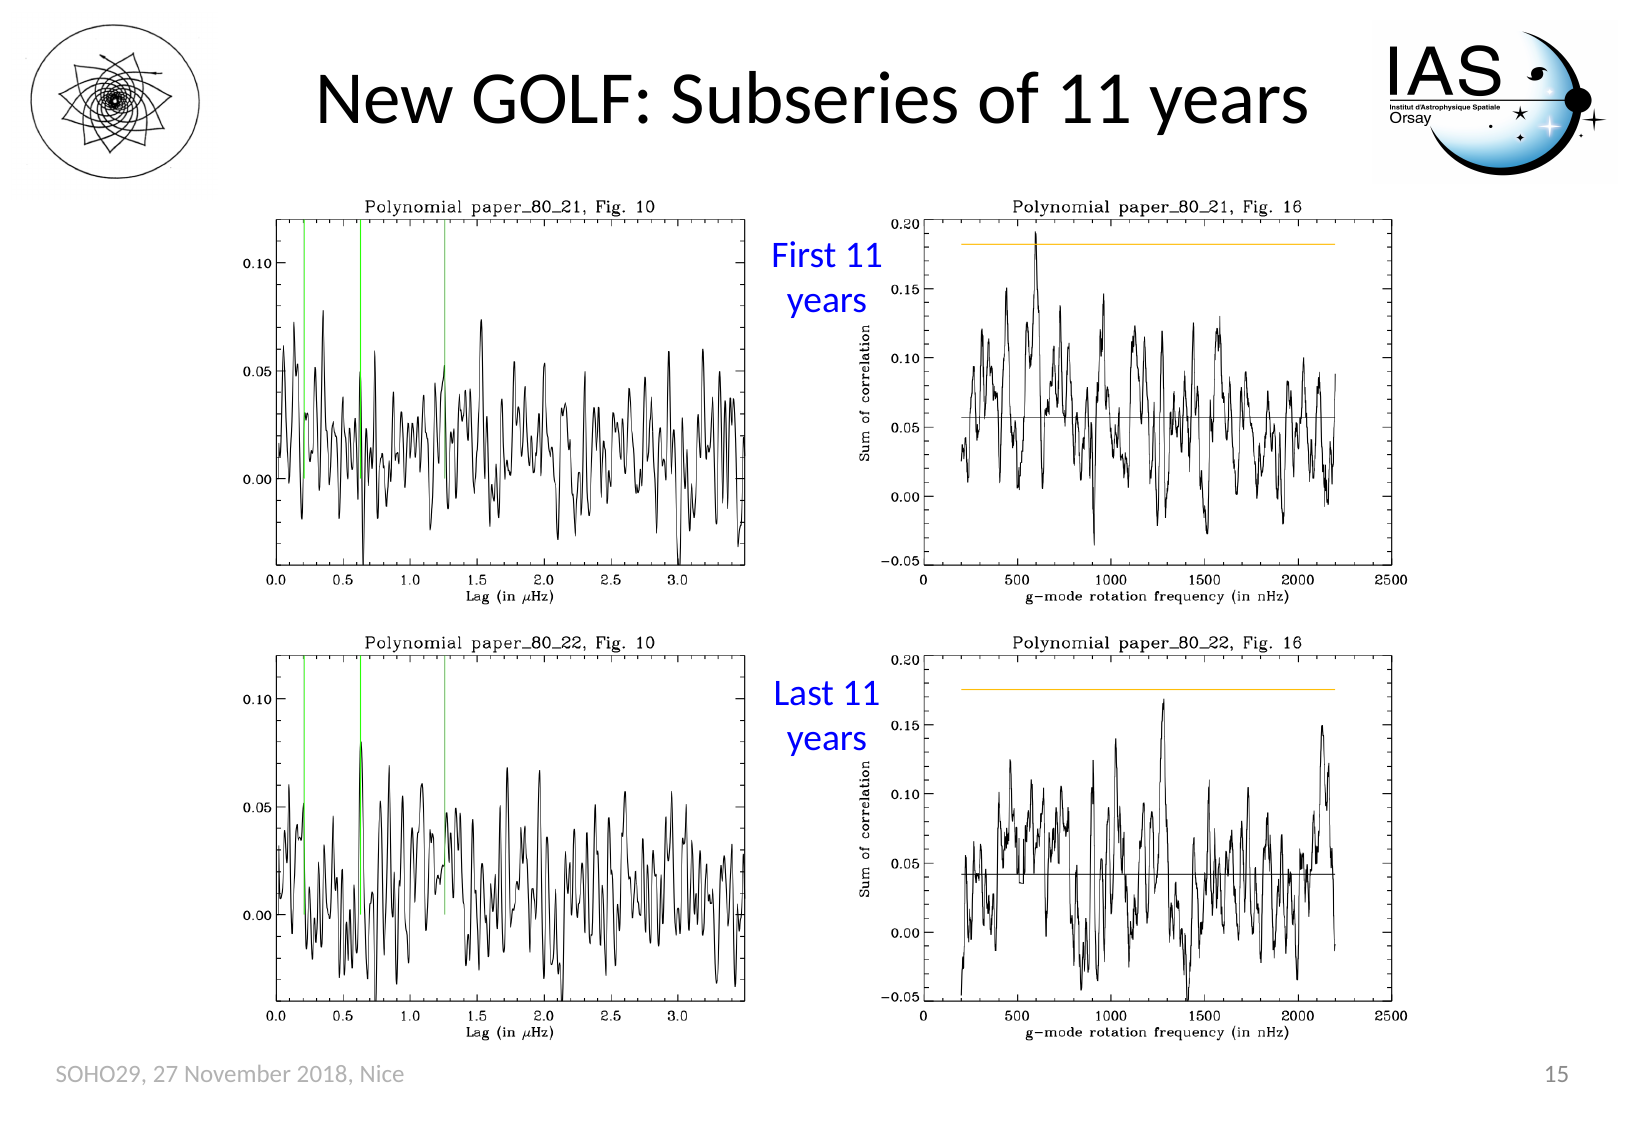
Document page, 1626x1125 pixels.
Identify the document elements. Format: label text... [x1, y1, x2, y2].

title New GOLF: Subseries of 11 years [196, 0, 1429, 148]
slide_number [40, 1042, 152, 1103]
slide_number 15 [1460, 1042, 1585, 1103]
picture [11, 12, 1618, 1096]
